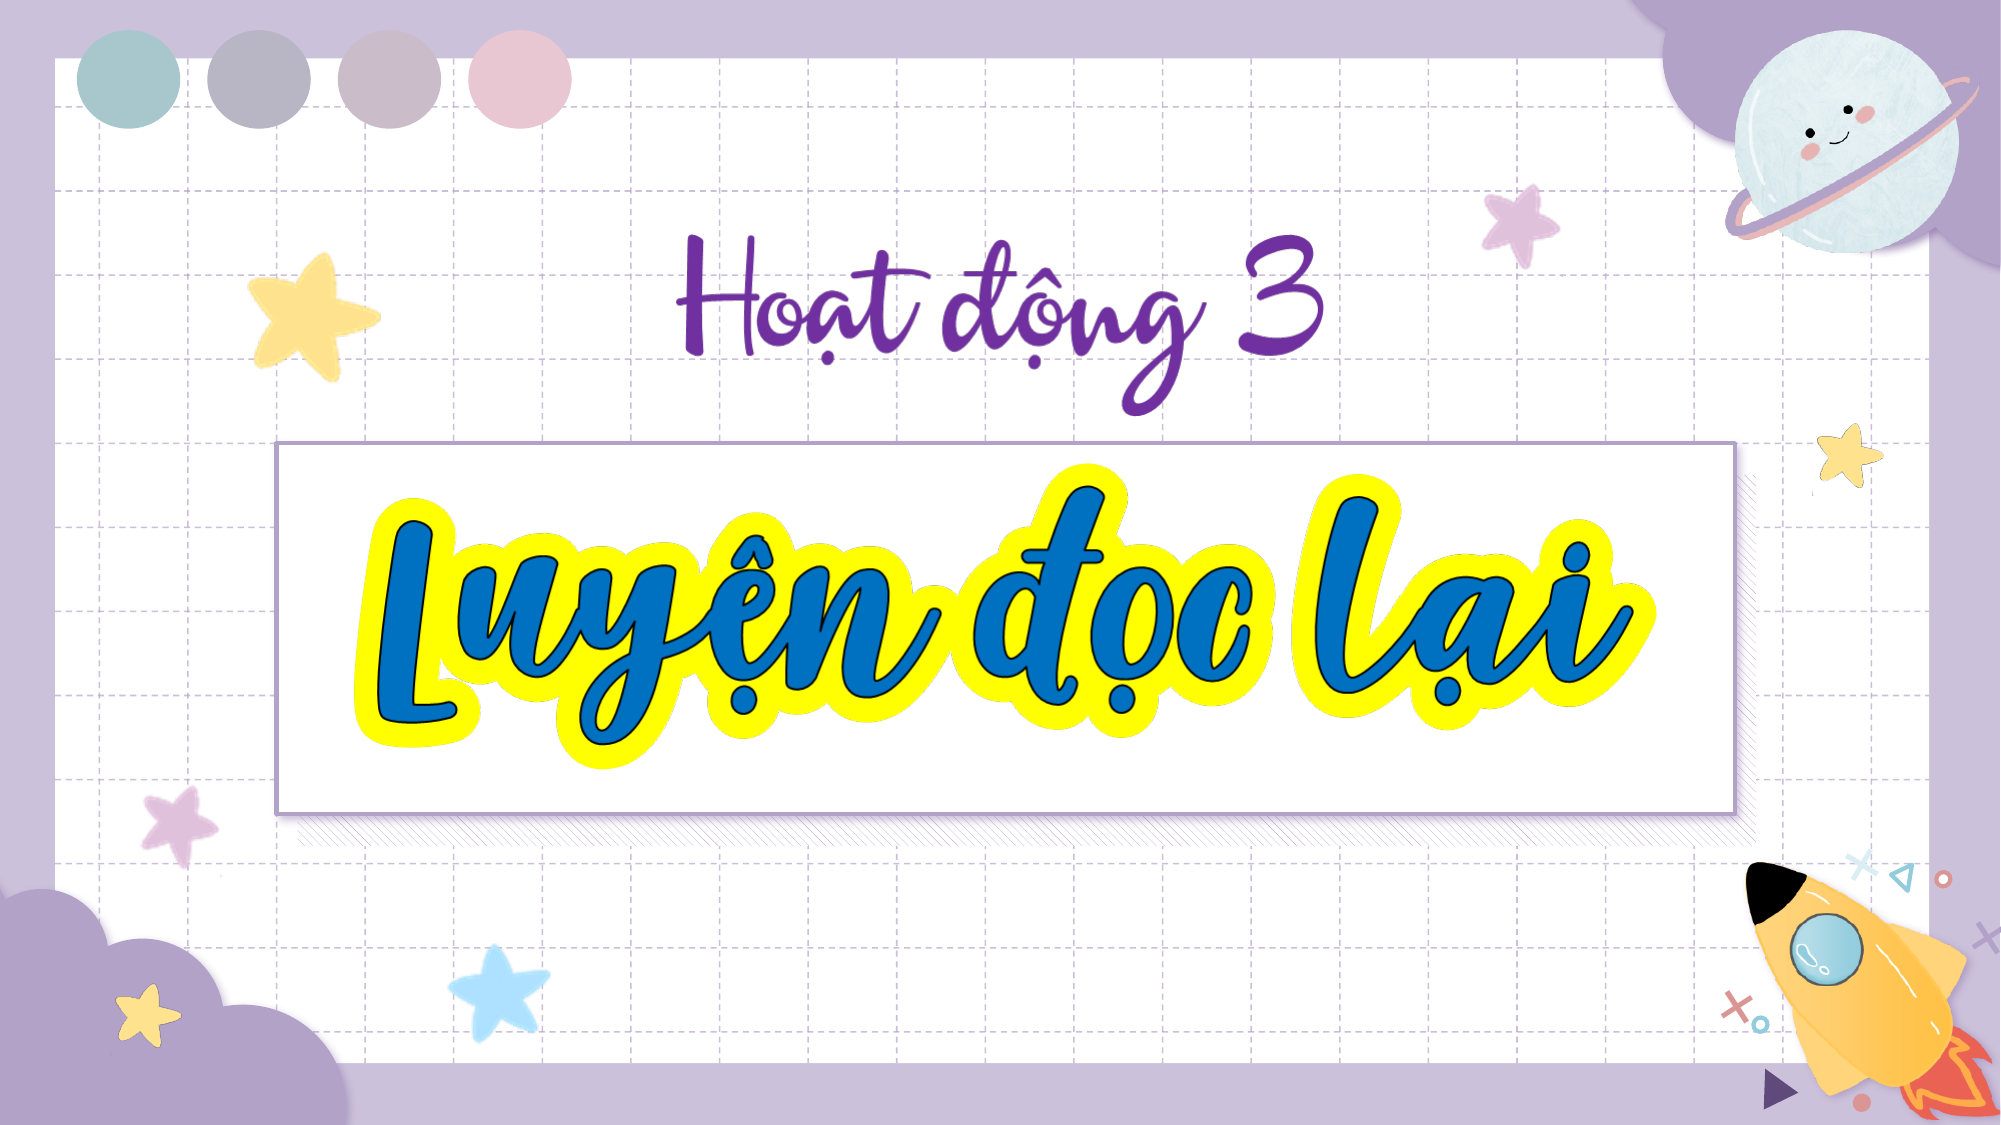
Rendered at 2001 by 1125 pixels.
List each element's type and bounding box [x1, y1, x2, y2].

picture [130, 779, 222, 877]
picture [239, 237, 382, 397]
picture [621, 221, 1379, 417]
picture [269, 463, 1726, 770]
picture [1745, 862, 2001, 1120]
picture [110, 976, 182, 1056]
text_box [1629, 0, 2000, 268]
picture [434, 936, 559, 1069]
picture [1471, 178, 1563, 277]
picture [1812, 416, 1884, 496]
picture [1725, 29, 1980, 253]
